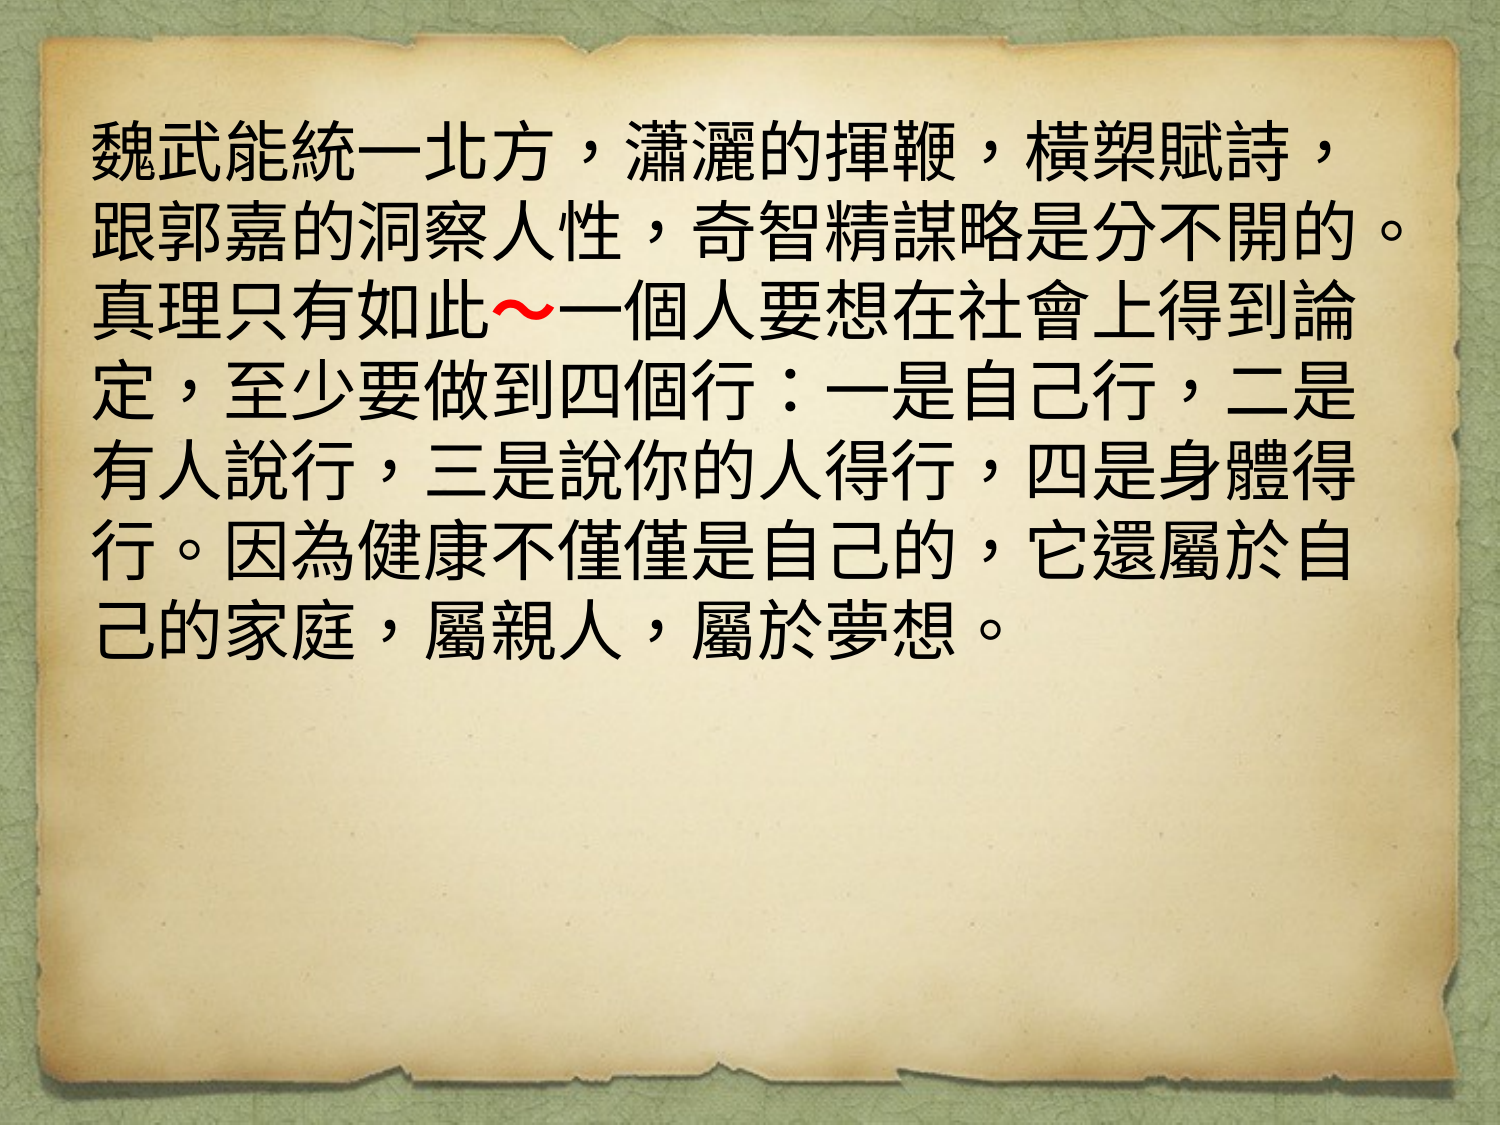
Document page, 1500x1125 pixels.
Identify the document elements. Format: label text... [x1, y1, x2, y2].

list 魏武能統一北方，瀟灑的揮鞭，橫槊賦詩，跟郭嘉的洞察人性，奇智精謀略是分不開的。真理只有如此～一個人要想在社會上得到論定，至少要做到四個行：一是自己行，二是有人說行，三是說你的人得行，四是身體得行。因為健康不僅僅是自己的，它還屬於自己的家庭，屬親人，屬於夢想。 [75, 101, 1425, 1005]
text_box [0, 0, 1500, 1125]
